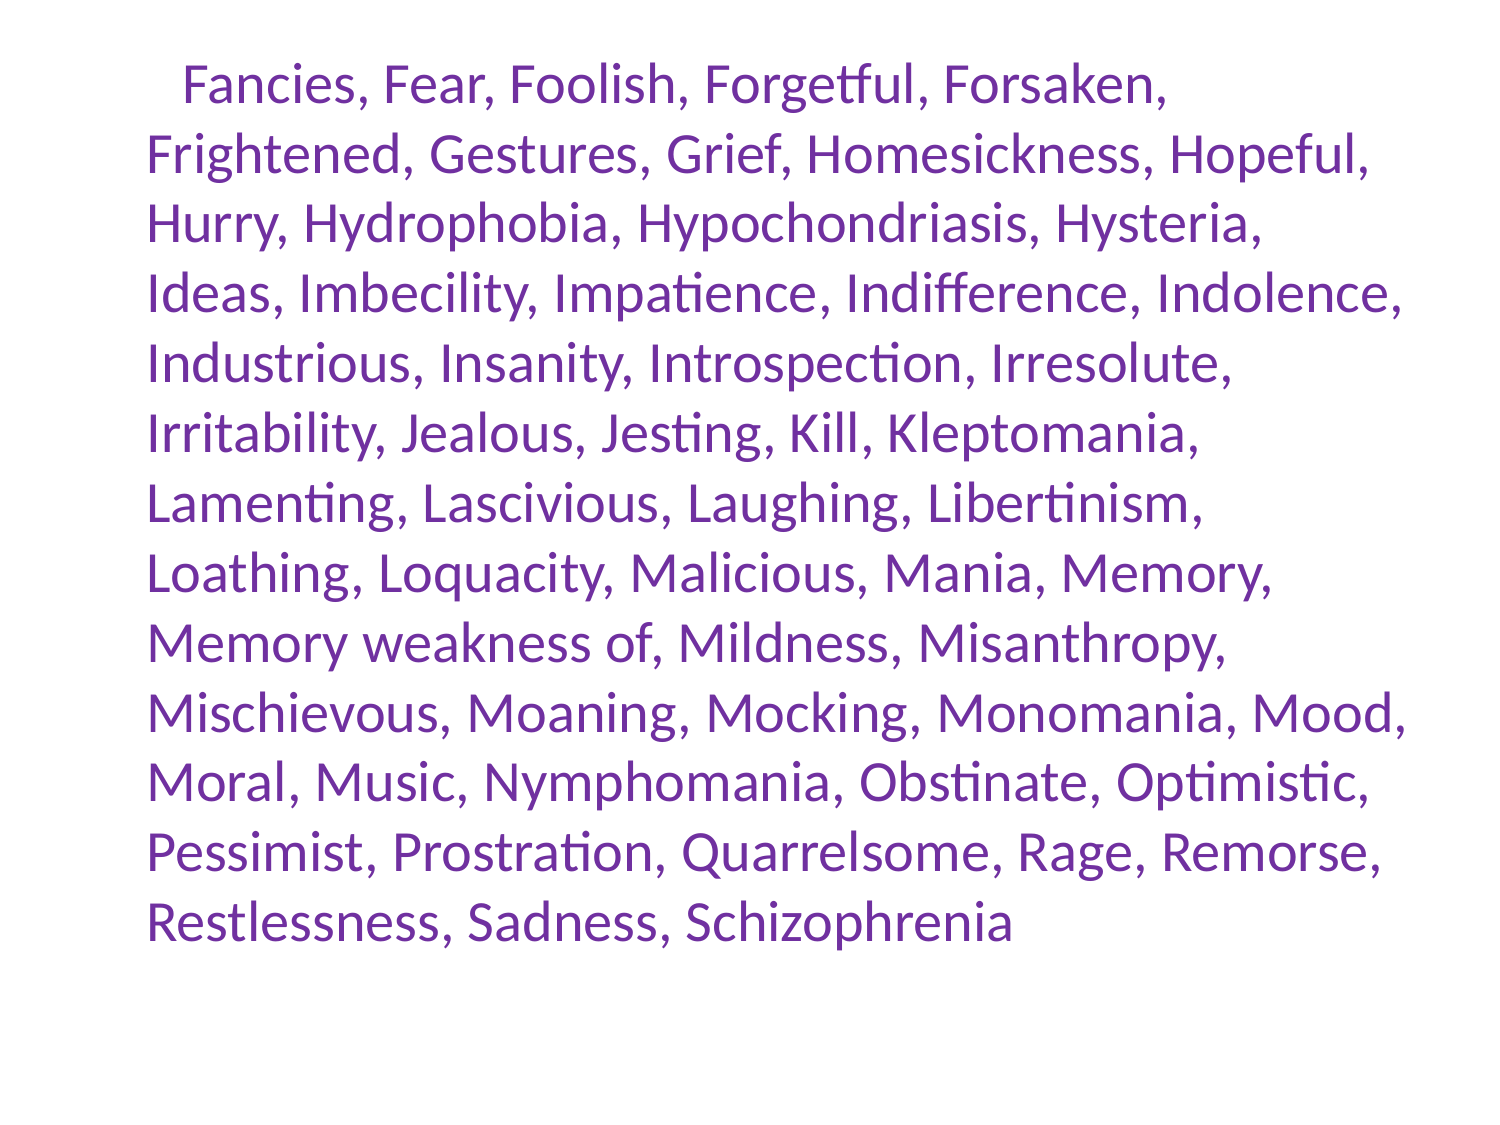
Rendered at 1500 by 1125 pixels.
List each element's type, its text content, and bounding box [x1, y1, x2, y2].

list Fancies, Fear, Foolish, Forgetful, Forsaken, Frightened, Gestures, Grief, Homesickness, Hopeful, Hurry, Hydrophobia, Hypochondriasis, Hysteria, Ideas, Imbecility, Impatience, Indifference, Indolence, Industrious, Insanity, Introspection, Irresolute, Irritability, Jealous, Jesting, Kill, Kleptomania, Lamenting, Lascivious, Laughing, Libertinism, Loathing, Loquacity, Malicious, Mania, Memory, Memory weakness of, Mildness, Misanthropy, Mischievous, Moaning, Mocking, Monomania, Mood, Moral, Music, Nymphomania, Obstinate, Optimistic, Pessimist, Prostration, Quarrelsome, Rage, Remorse, Restlessness, Sadness, Schizophrenia [75, 37, 1425, 1025]
